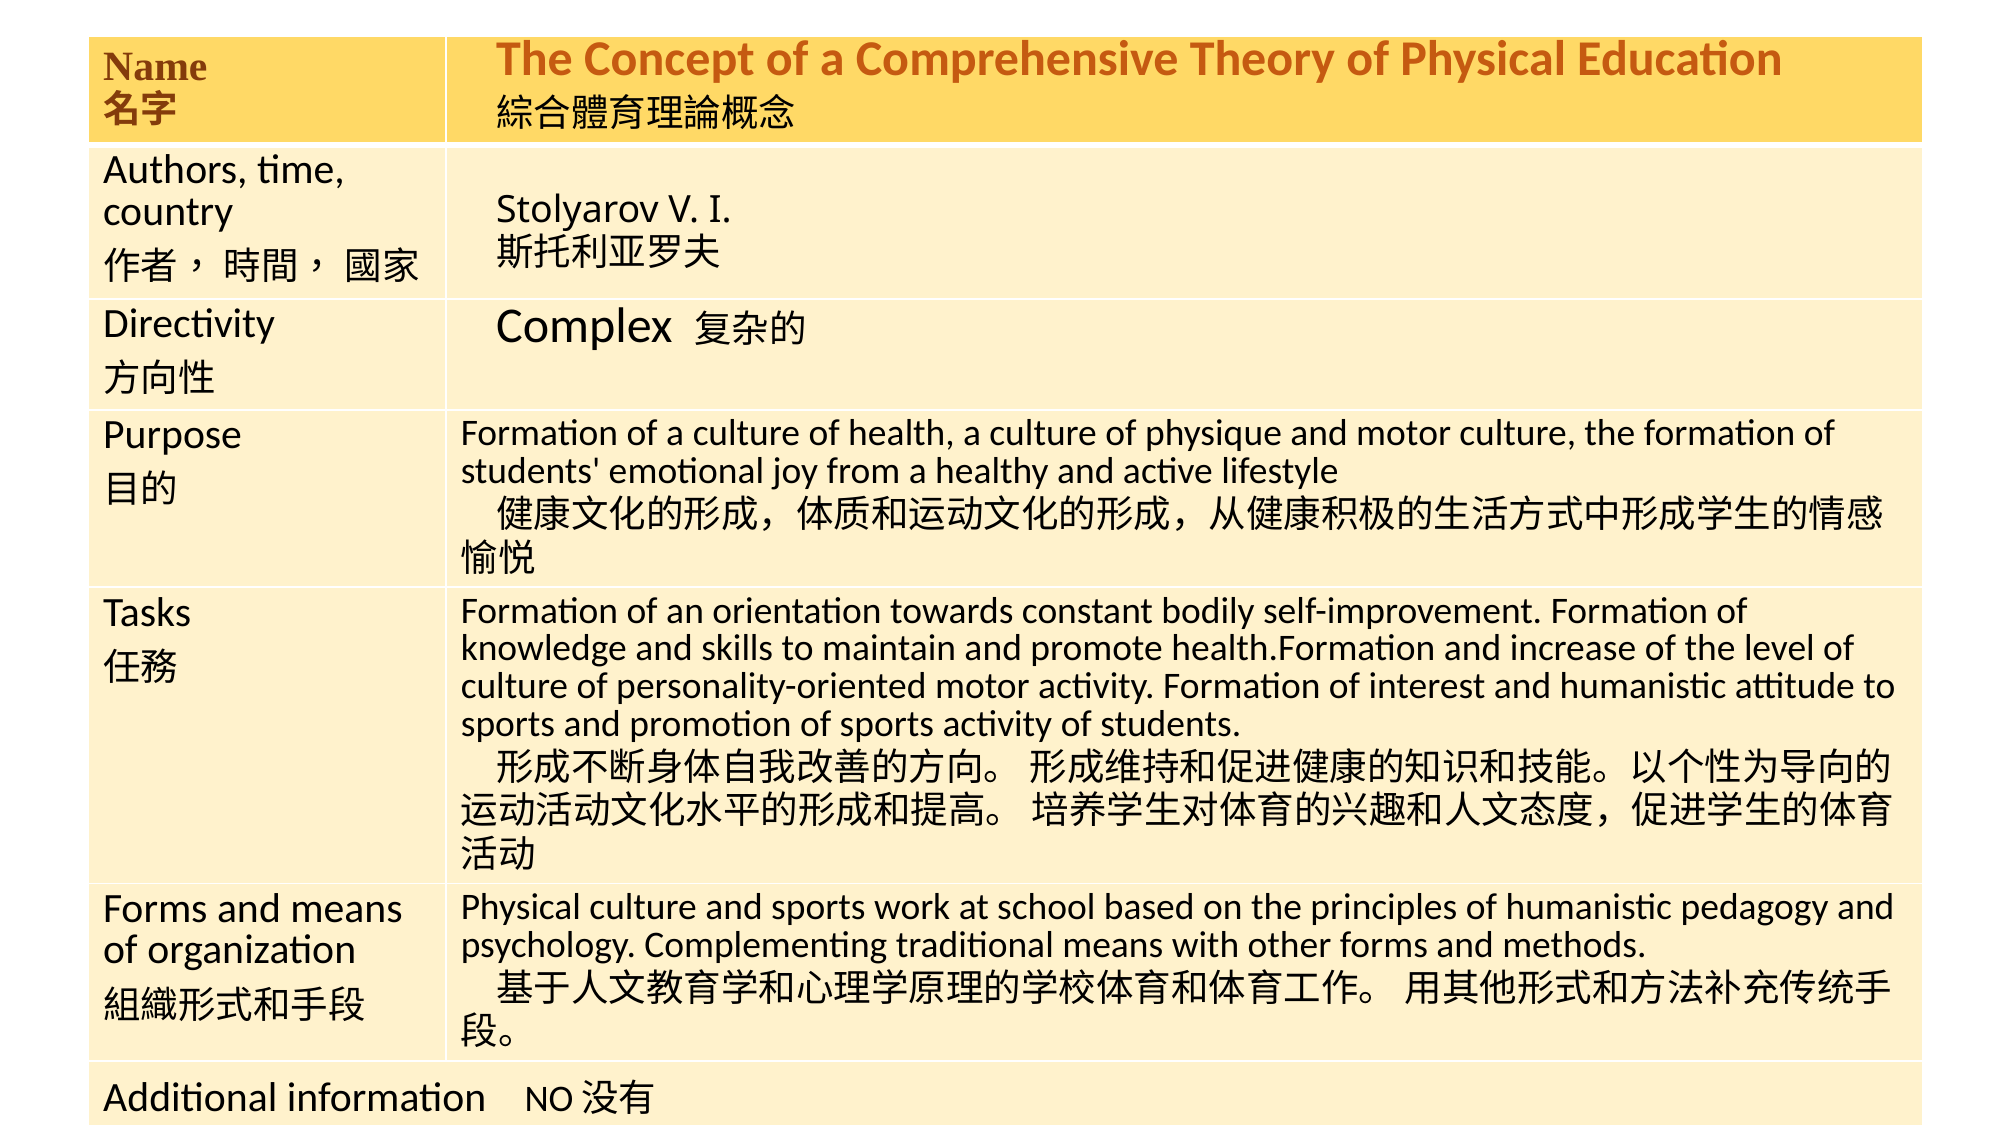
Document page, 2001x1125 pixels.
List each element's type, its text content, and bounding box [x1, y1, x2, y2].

table_cell Formation of a culture of health, a culture of physique and motor culture, the formation of students' emotional joy from a healthy and active lifestyle 健康文化的形成，体质和运动文化的形成，从健康积极的生活方式中形成学生的情感愉悦 [447, 411, 1922, 586]
table_cell Physical culture and sports work at school based on the principles of humanistic pedagogy and psychology. Complementing traditional means with other forms and methods. 基于人文教育学和心理学原理的学校体育和体育工作。 用其他形式和方法补充传统手段。 [447, 884, 1922, 1060]
table_cell Directivity 方向性 [89, 300, 445, 409]
table_cell Additional information NO没有 [89, 1062, 1922, 1125]
table_cell Purpose 目的 [89, 411, 445, 586]
table_cell Stolyarov V. I. 斯托利亚罗夫 [447, 148, 1922, 298]
table_cell Complex 复杂的 [447, 300, 1922, 409]
table_cell Formation of an orientation towards constant bodily self-improvement. Formation of knowledge and skills to maintain and promote health.Formation and increase of the level of culture of personality-oriented motor activity. Formation of interest and humanistic attitude to sports and promotion of sports activity of students. 形成不断身体自我改善的方向。 形成维持和促进健康的知识和技能。以个性为导向的运动活动文化水平的形成和提高。 培养学生对体育的兴趣和人文态度，促进学生的体育活动 [447, 588, 1922, 883]
table_header Name 名字 [89, 37, 445, 142]
table_header The Concept of a Comprehensive Theory of Physical Education 綜合體育理論概念 [447, 37, 1922, 142]
table_cell Authors, time, country 作者， 時間， 國家 [89, 148, 445, 298]
table_cell Forms and means of organization 組織形式和手段 [89, 884, 445, 1060]
table_cell Tasks 任務 [89, 588, 445, 883]
